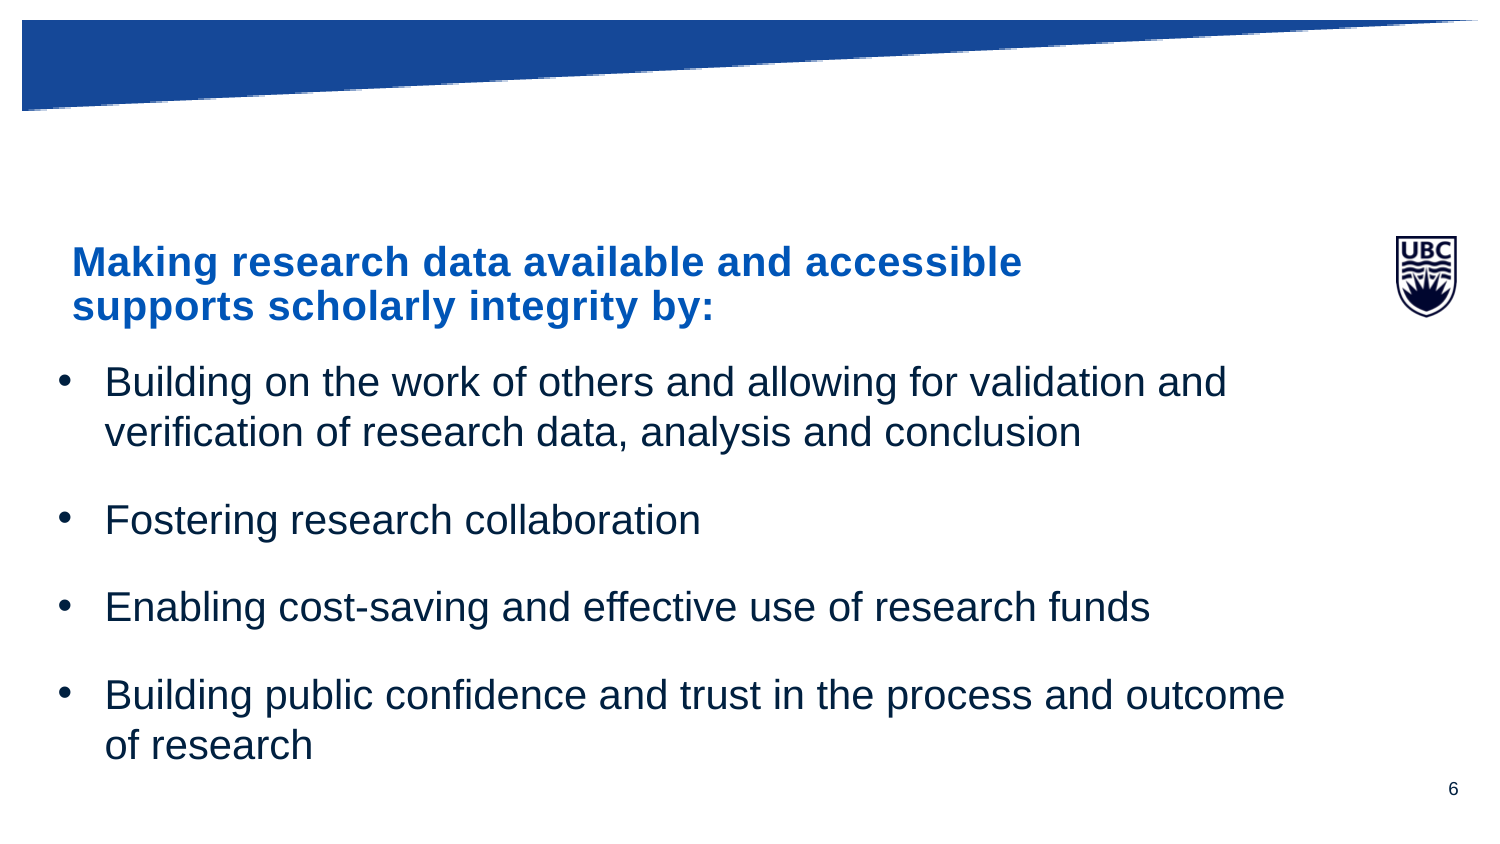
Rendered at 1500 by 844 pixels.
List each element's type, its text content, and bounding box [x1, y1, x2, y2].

text_box Building on the work of others and allowing for validation and verification of research data, analysis and conclusion Fostering research collaboration Enabling cost-saving and effective use of research funds Building public confidence and trust in the process and outcome of research [57, 354, 1327, 741]
picture [21, 19, 1478, 111]
picture [1396, 236, 1457, 318]
text_box Making research data available and accessible supports scholarly integrity by: [71, 190, 1329, 379]
